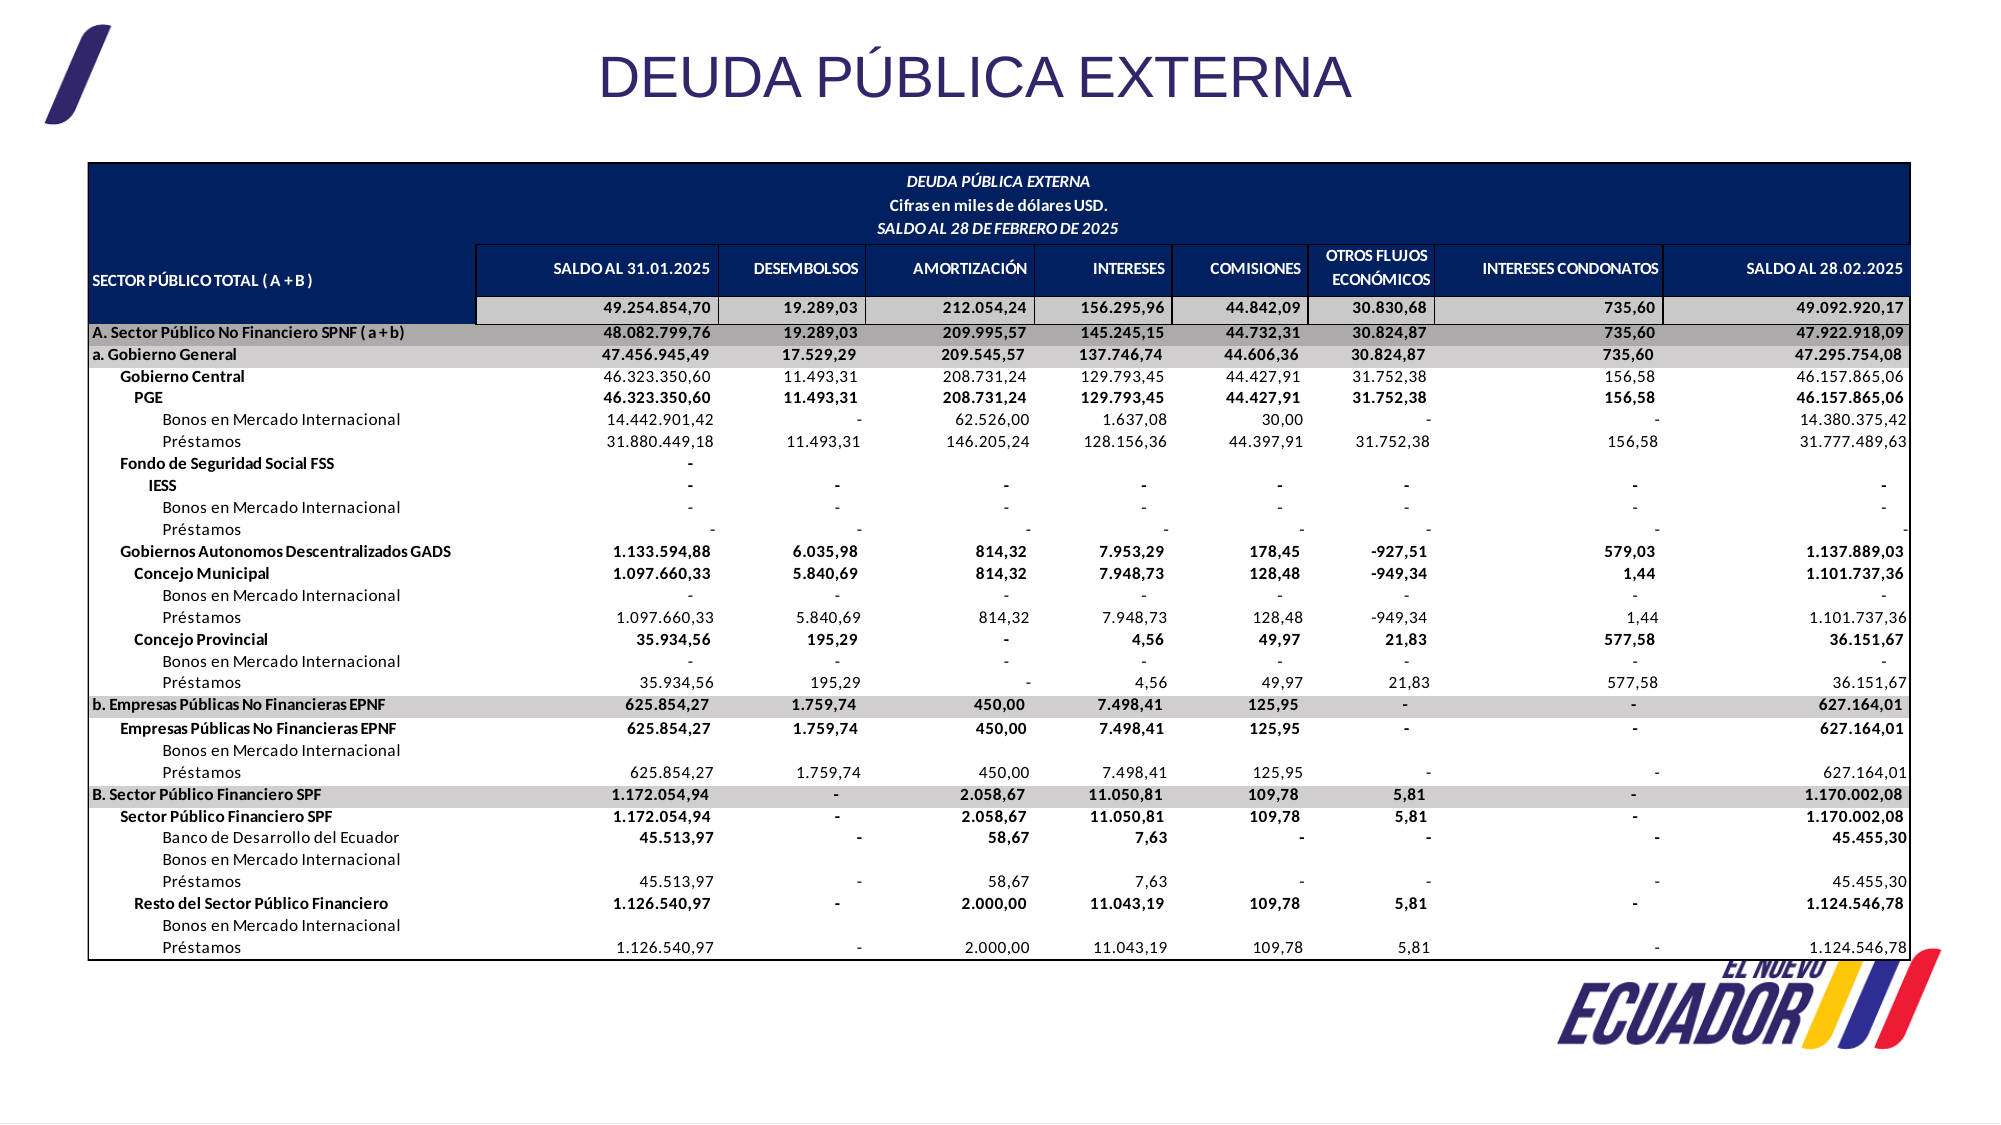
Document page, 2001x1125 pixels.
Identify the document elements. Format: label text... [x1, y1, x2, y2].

picture [0, 0, 2001, 1125]
text_box DEUDA PÚBLICA EXTERNA [546, 42, 1404, 114]
